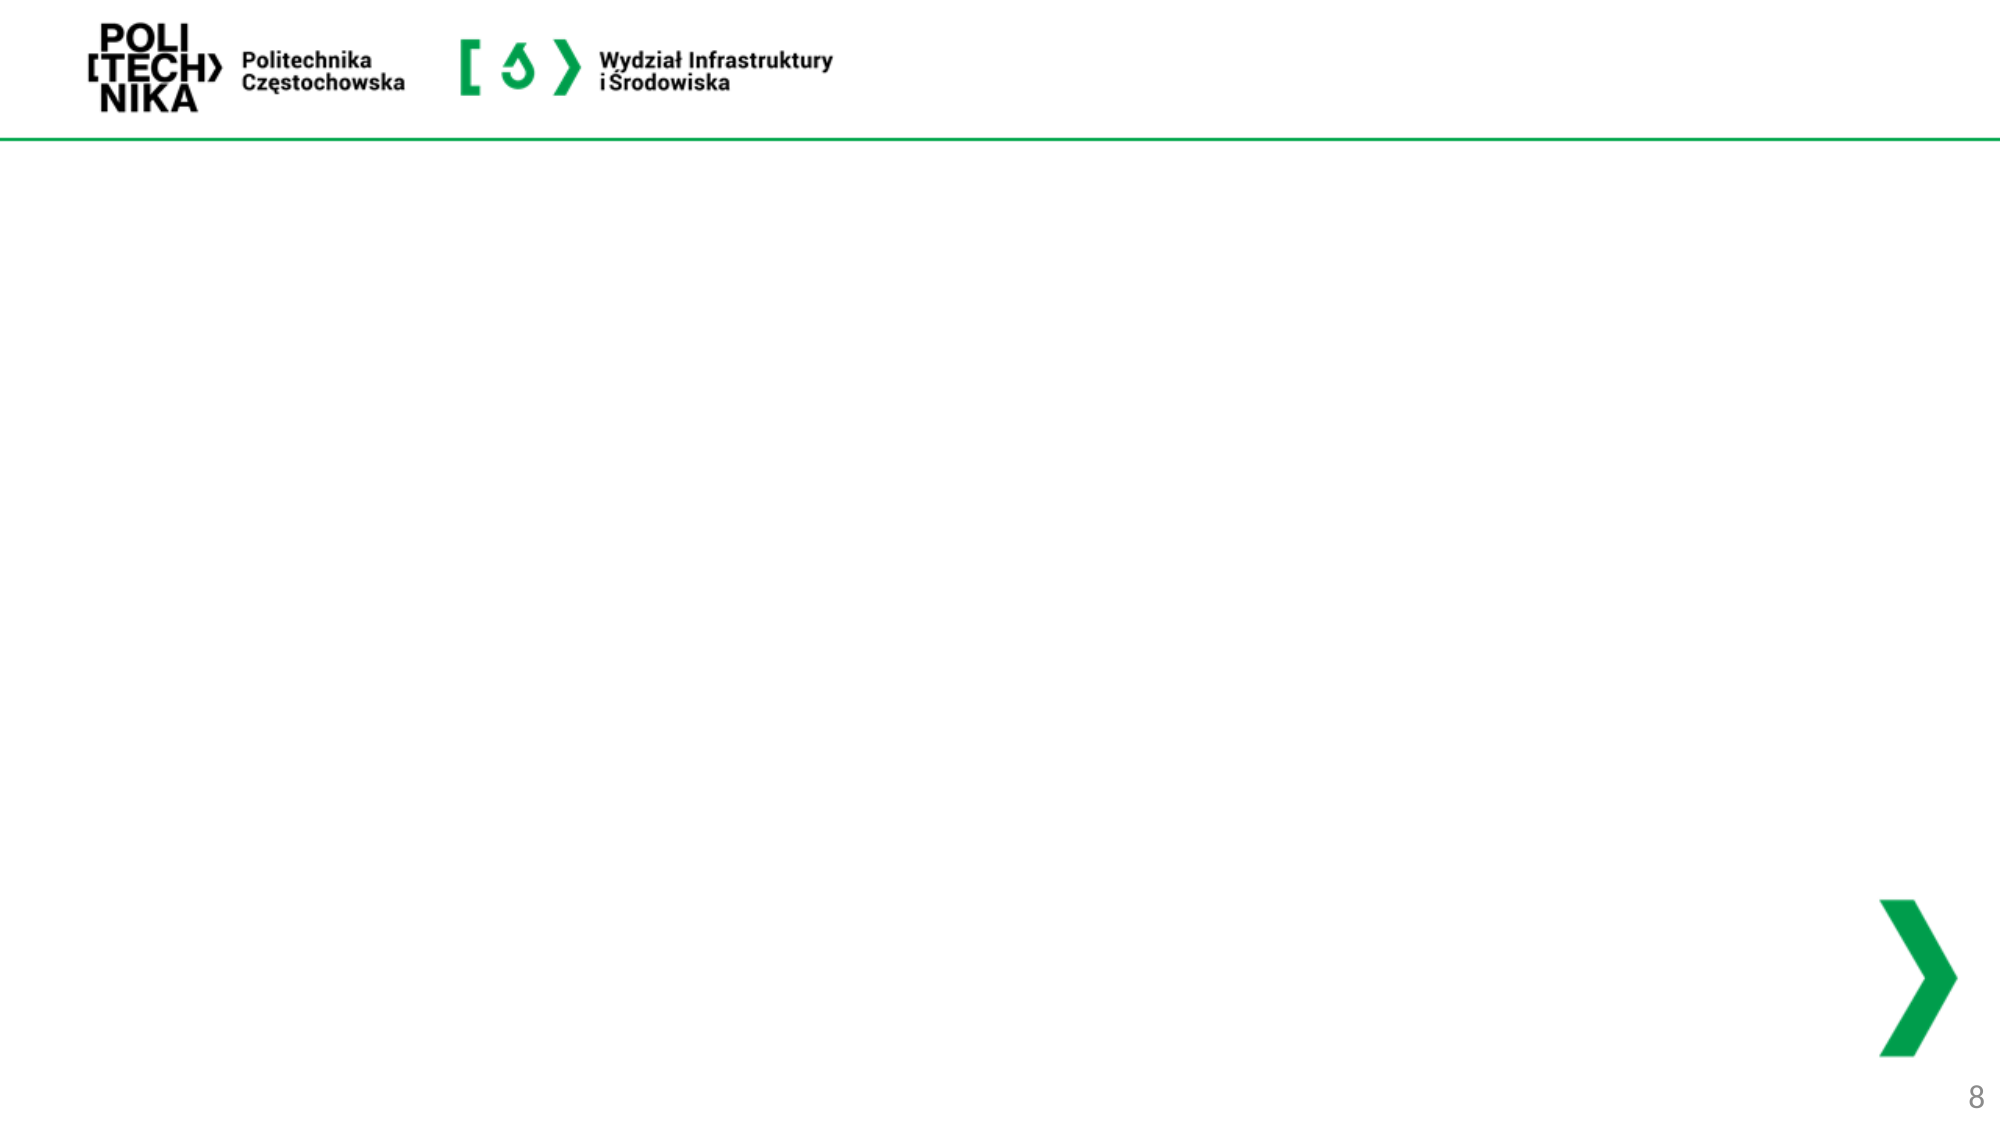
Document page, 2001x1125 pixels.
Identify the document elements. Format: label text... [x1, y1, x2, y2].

slide_number 8 [1911, 1065, 2000, 1125]
picture [0, 0, 2000, 1125]
